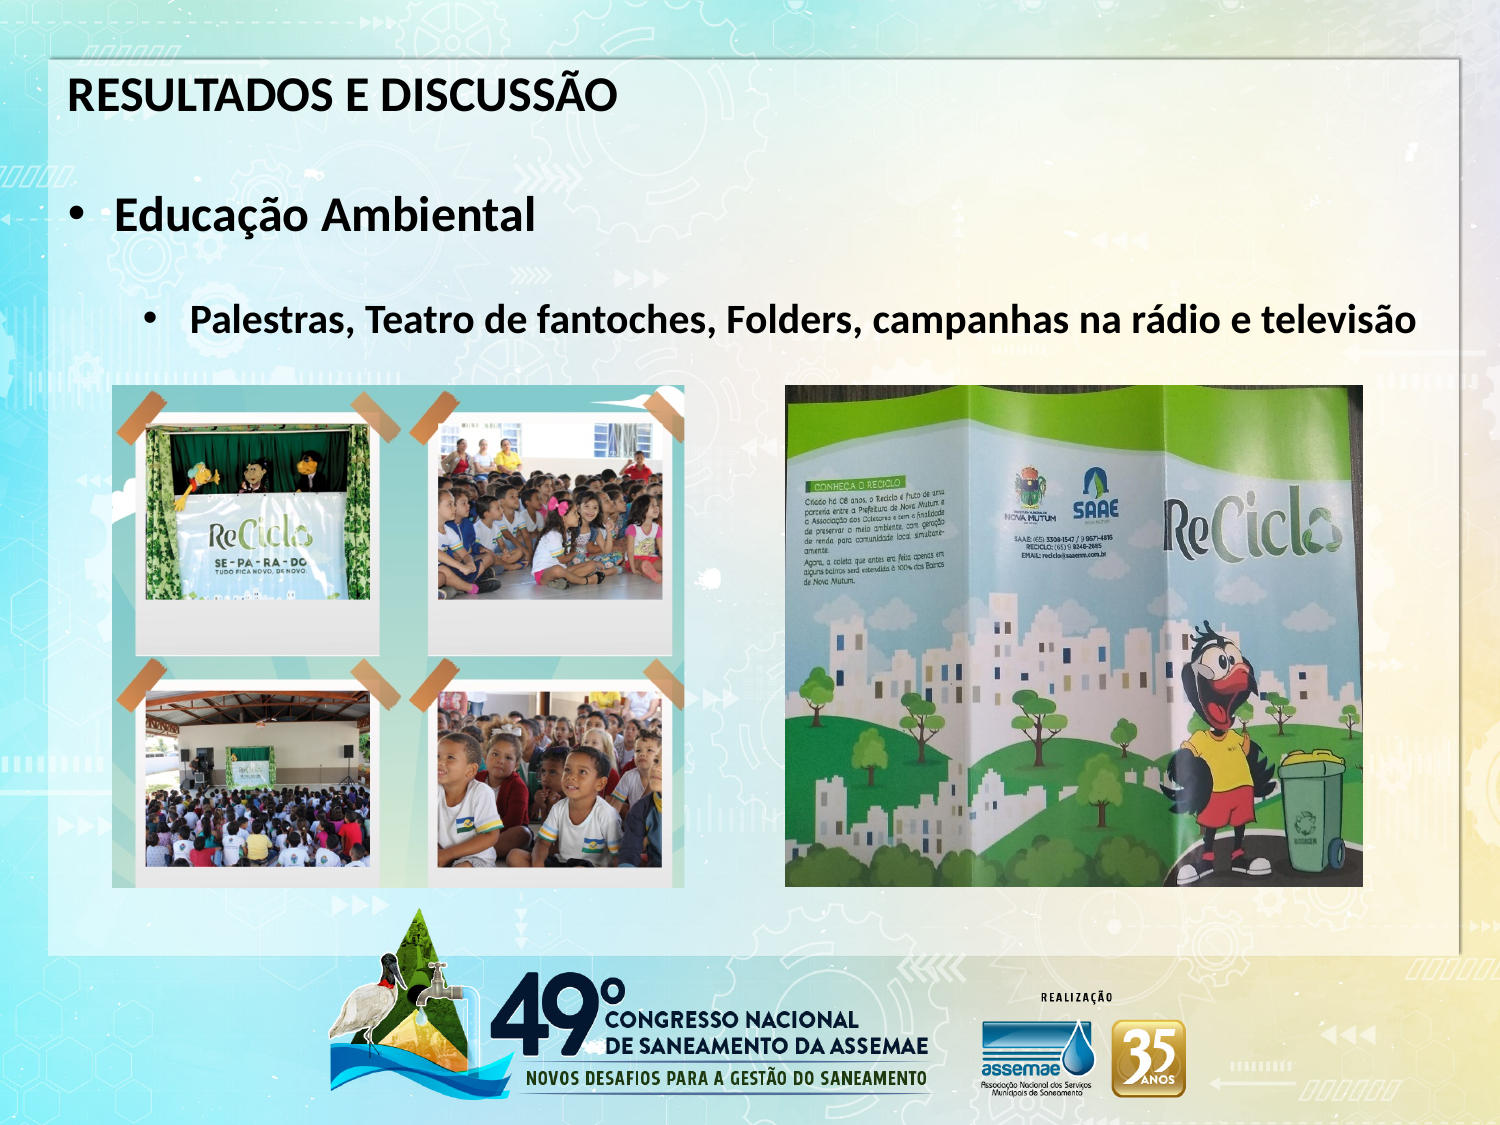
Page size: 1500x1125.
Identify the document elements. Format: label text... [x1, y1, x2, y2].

picture [0, 0, 1500, 1125]
text_box RESULTADOS E DISCUSSÃO Educação Ambiental Palestras, Teatro de fantoches, Folders, campanhas na rádio e televisão [53, 54, 1436, 350]
